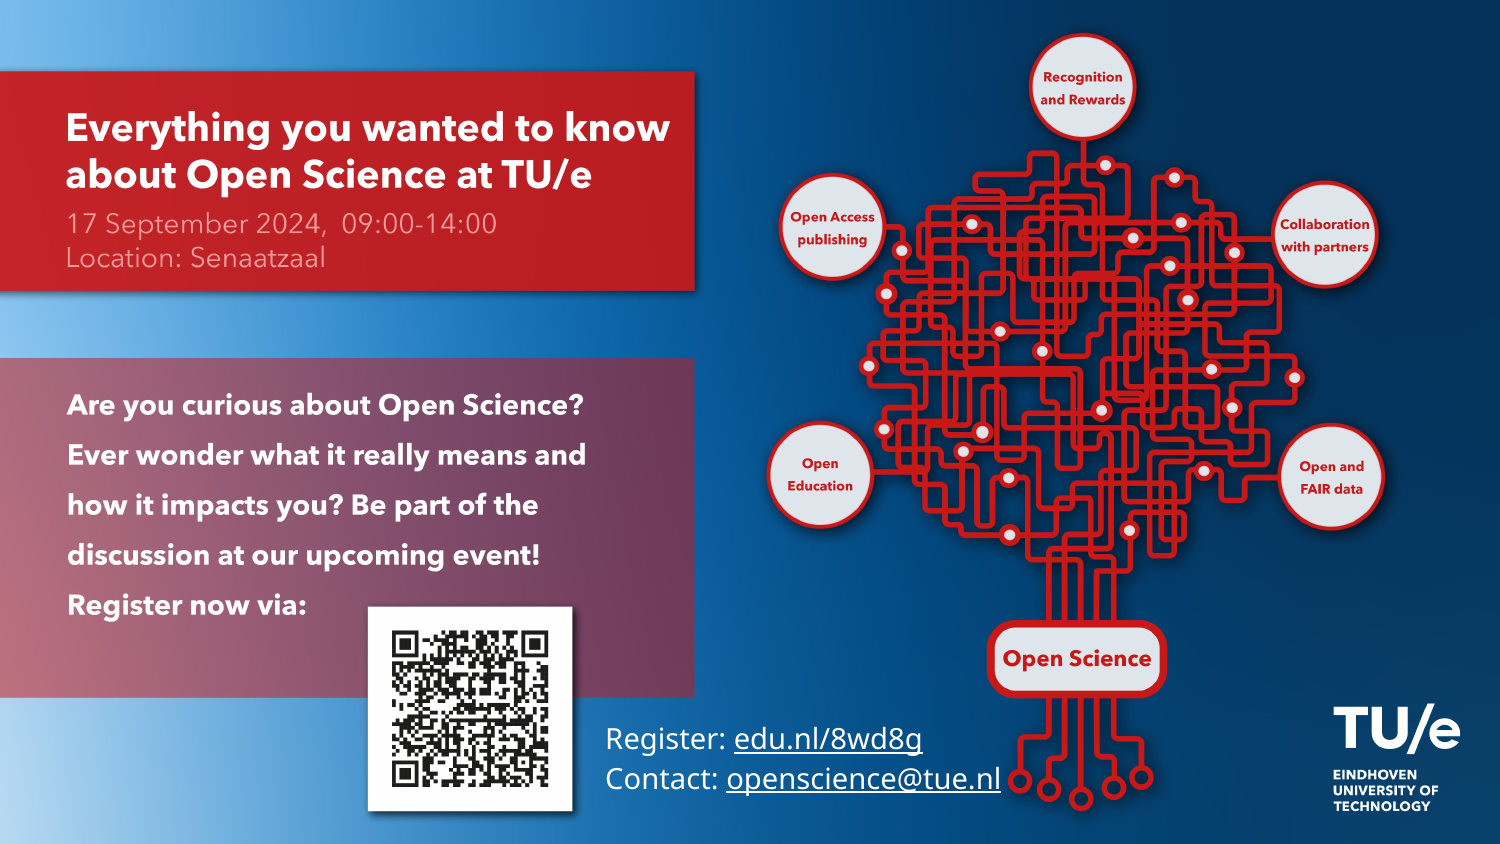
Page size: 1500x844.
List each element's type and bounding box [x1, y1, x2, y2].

list [0, 0, 1500, 844]
